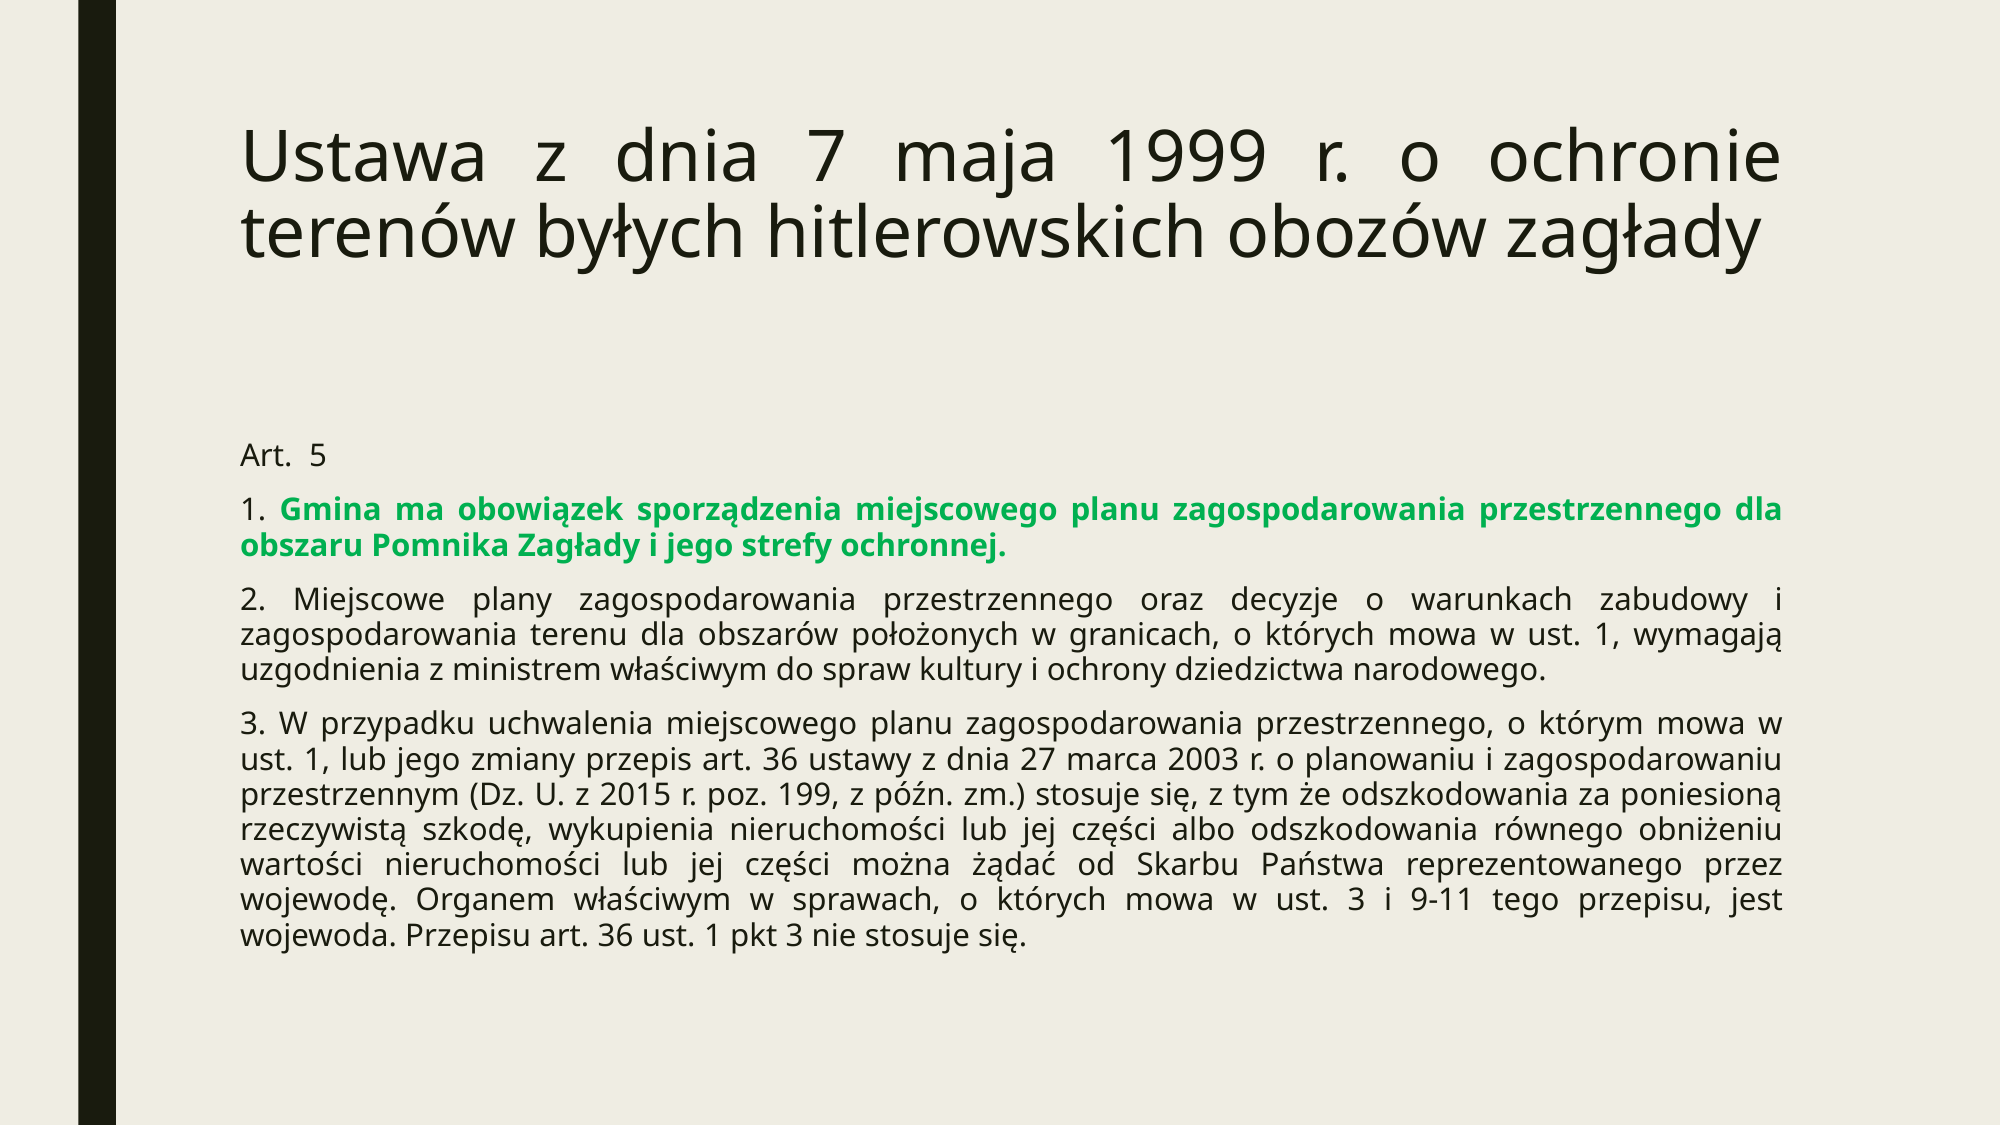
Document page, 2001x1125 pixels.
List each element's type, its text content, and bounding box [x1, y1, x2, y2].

list Art. 5 1. Gmina ma obowiązek sporządzenia miejscowego planu zagospodarowania przestrzennego dla obszaru Pomnika Zagłady i jego strefy ochronnej. 2. Miejscowe plany zagospodarowania przestrzennego oraz decyzje o warunkach zabudowy i zagospodarowania terenu dla obszarów położonych w granicach, o których mowa w ust. 1, wymagają uzgodnienia z ministrem właściwym do spraw kultury i ochrony dziedzictwa narodowego. 3. W przypadku uchwalenia miejscowego planu zagospodarowania przestrzennego, o którym mowa w ust. 1, lub jego zmiany przepis art. 36 ustawy z dnia 27 marca 2003 r. o planowaniu i zagospodarowaniu przestrzennym (Dz. U. z 2015 r. poz. 199, z późn. zm.) stosuje się, z tym że odszkodowania za poniesioną rzeczywistą szkodę, wykupienia nieruchomości lub jej części albo odszkodowania równego obniżeniu wartości nieruchomości lub jej części można żądać od Skarbu Państwa reprezentowanego przez wojewodę. Organem właściwym w sprawach, o których mowa w ust. 3 i 9-11 tego przepisu, jest wojewoda. Przepisu art. 36 ust. 1 pkt 3 nie stosuje się. [225, 375, 1800, 963]
title Ustawa z dnia 7 maja 1999 r. o ochronie terenów byłych hitlerowskich obozów zagłady [225, 112, 1800, 357]
